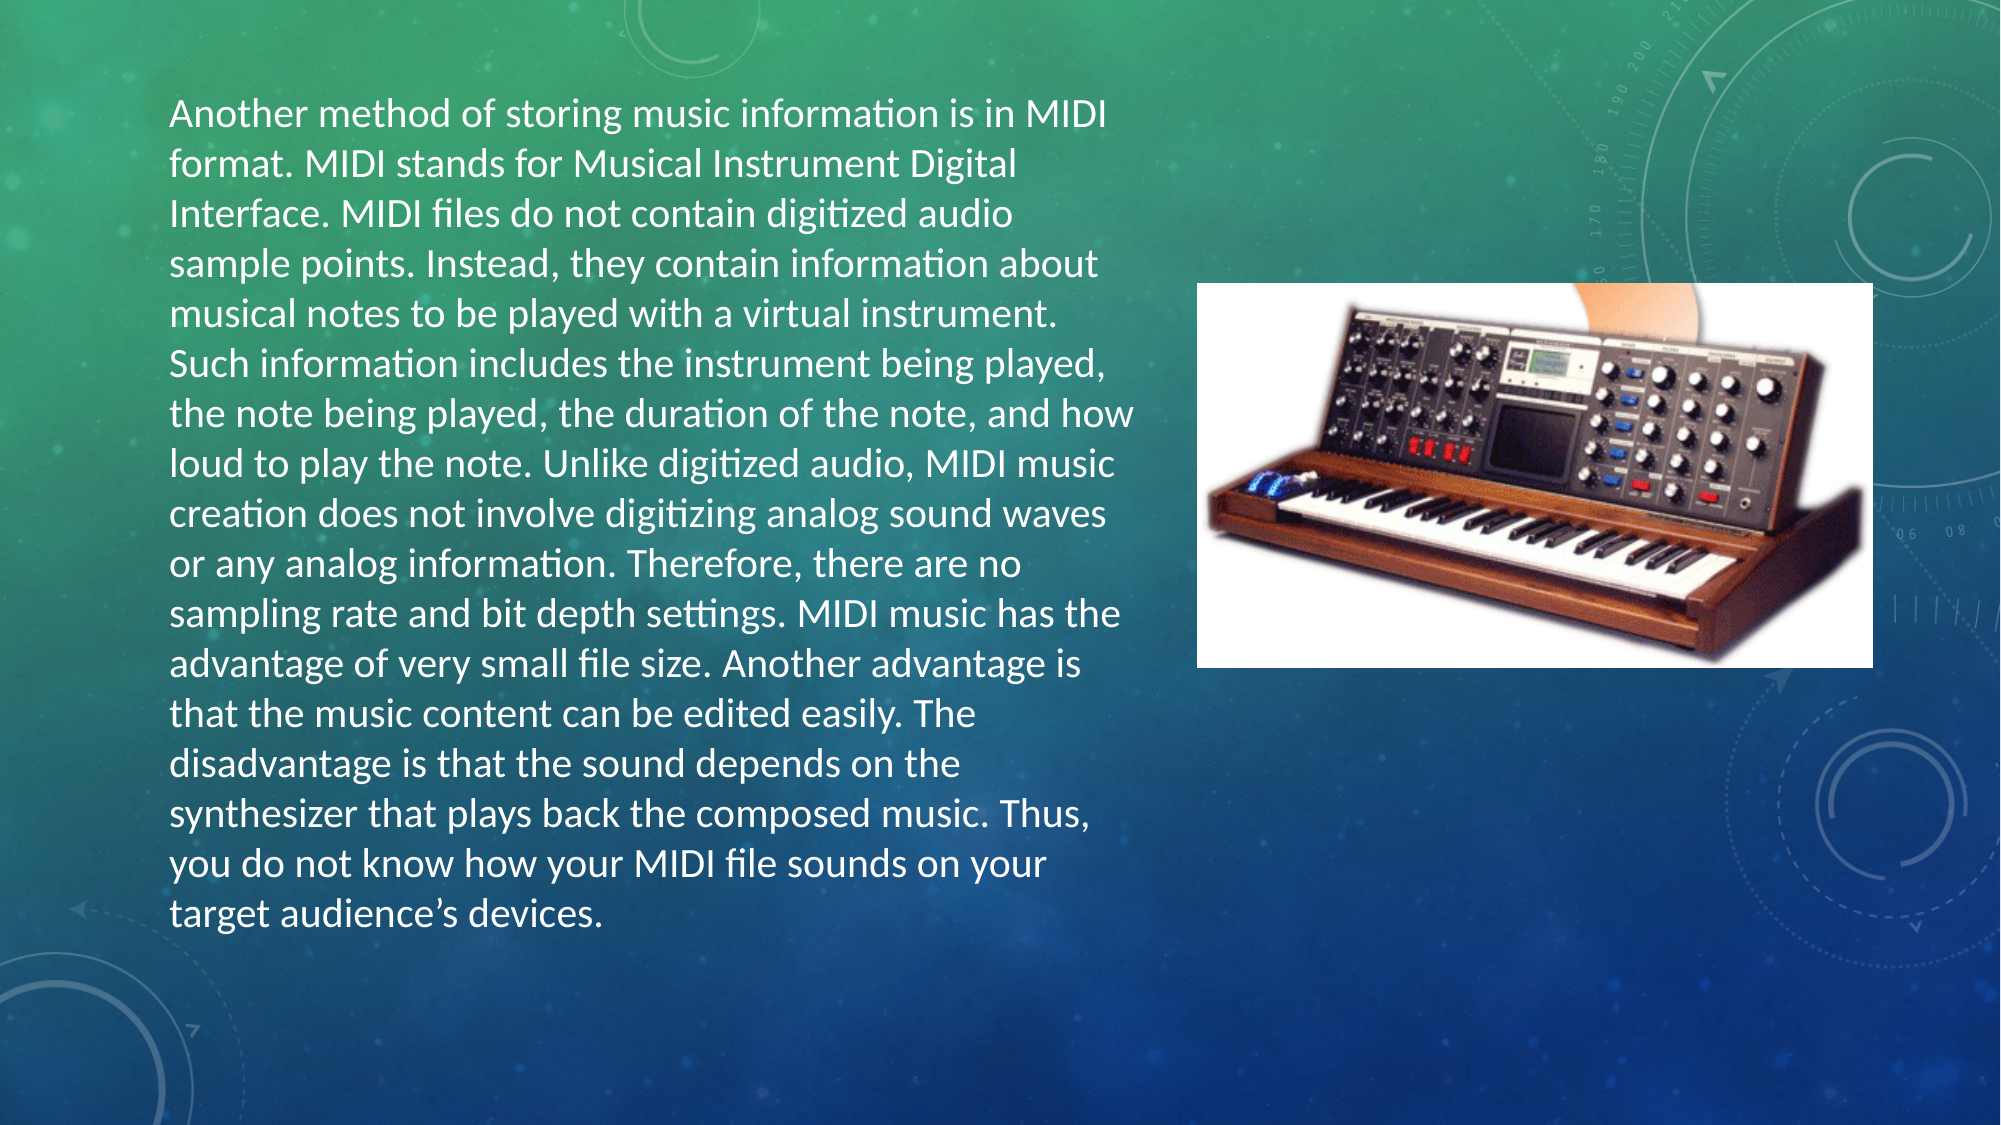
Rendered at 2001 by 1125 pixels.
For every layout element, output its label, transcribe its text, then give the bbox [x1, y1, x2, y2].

picture [0, 0, 2001, 1125]
text_box Another method of storing music information is in MIDI format. MIDI stands for Musical Instrument Digital Interface. MIDI files do not contain digitized audio sample points. Instead, they contain information about musical notes to be played with a virtual instrument. Such information includes the instrument being played, the note being played, the duration of the note, and how loud to play the note. Unlike digitized audio, MIDI music creation does not involve digitizing analog sound waves or any analog information. Therefore, there are no sampling rate and bit depth settings. MIDI music has the advantage of very small file size. Another advantage is that the music content can be edited easily. The disadvantage is that the sound depends on the synthesizer that plays back the composed music. Thus, you do not know how your MIDI file sounds on your target audience’s devices. [154, 77, 1155, 943]
